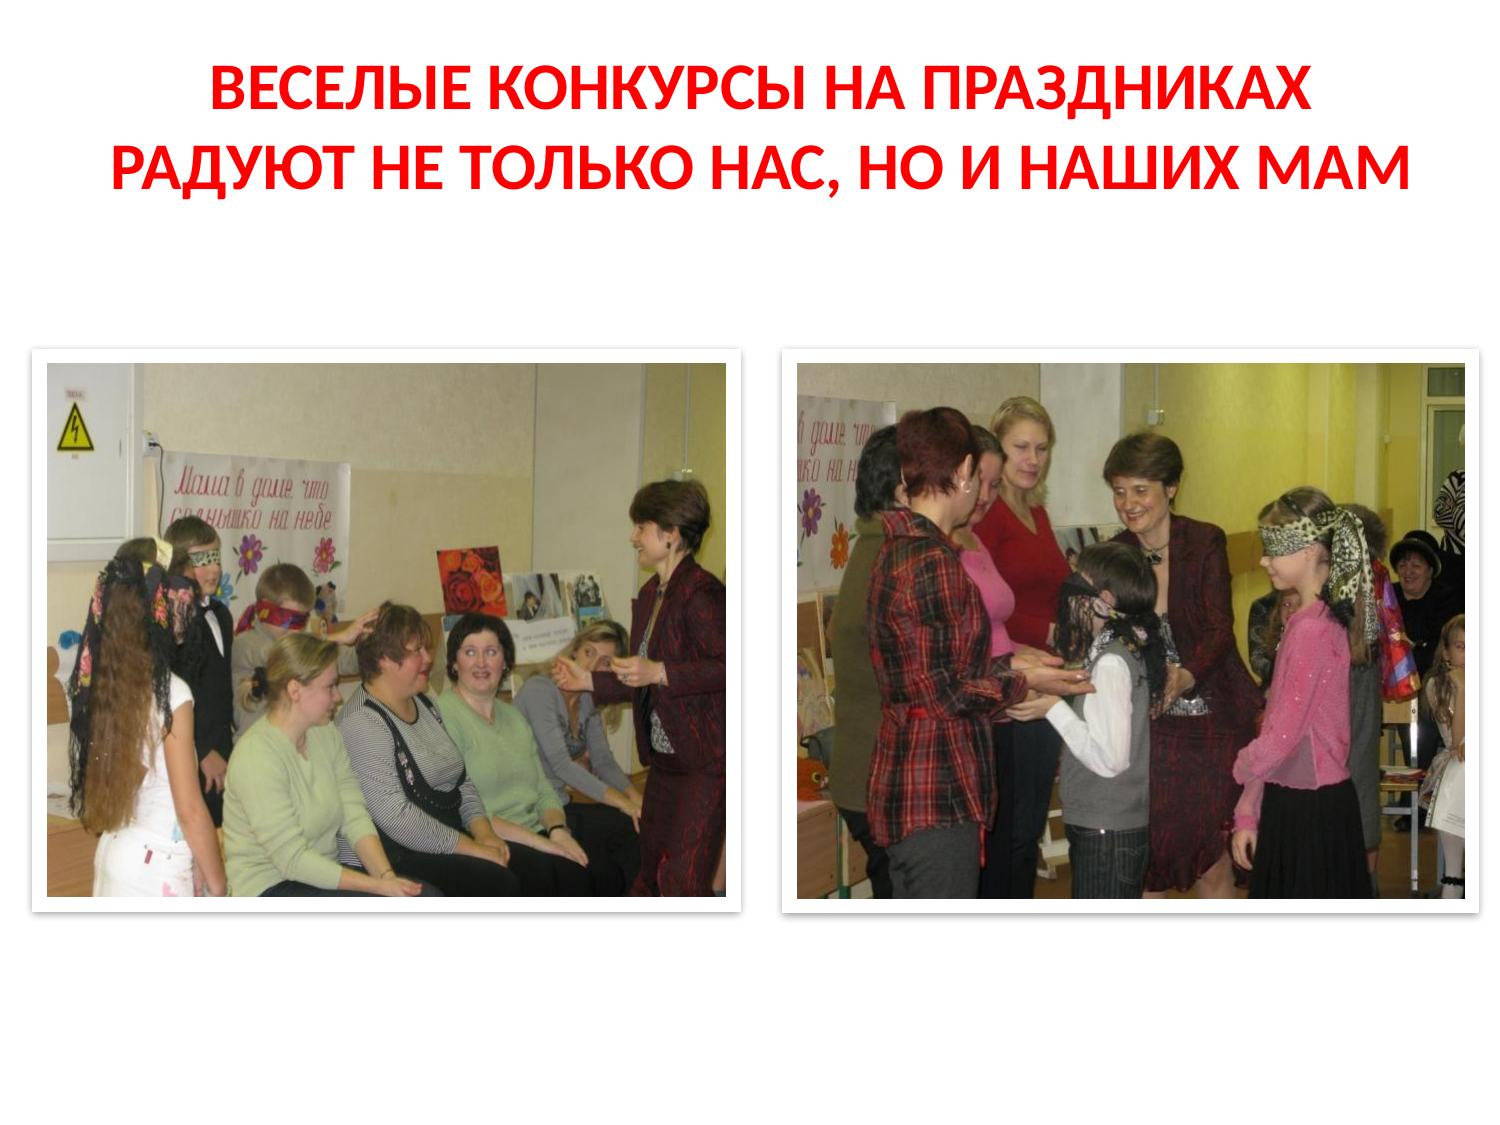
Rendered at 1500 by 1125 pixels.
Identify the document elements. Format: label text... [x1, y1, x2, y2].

text_box Веселые конкурсы на праздниках радуют не только нас, но и наших мам [93, 35, 1430, 210]
title [46, 35, 1465, 223]
picture [46, 363, 727, 898]
picture [796, 363, 1466, 900]
